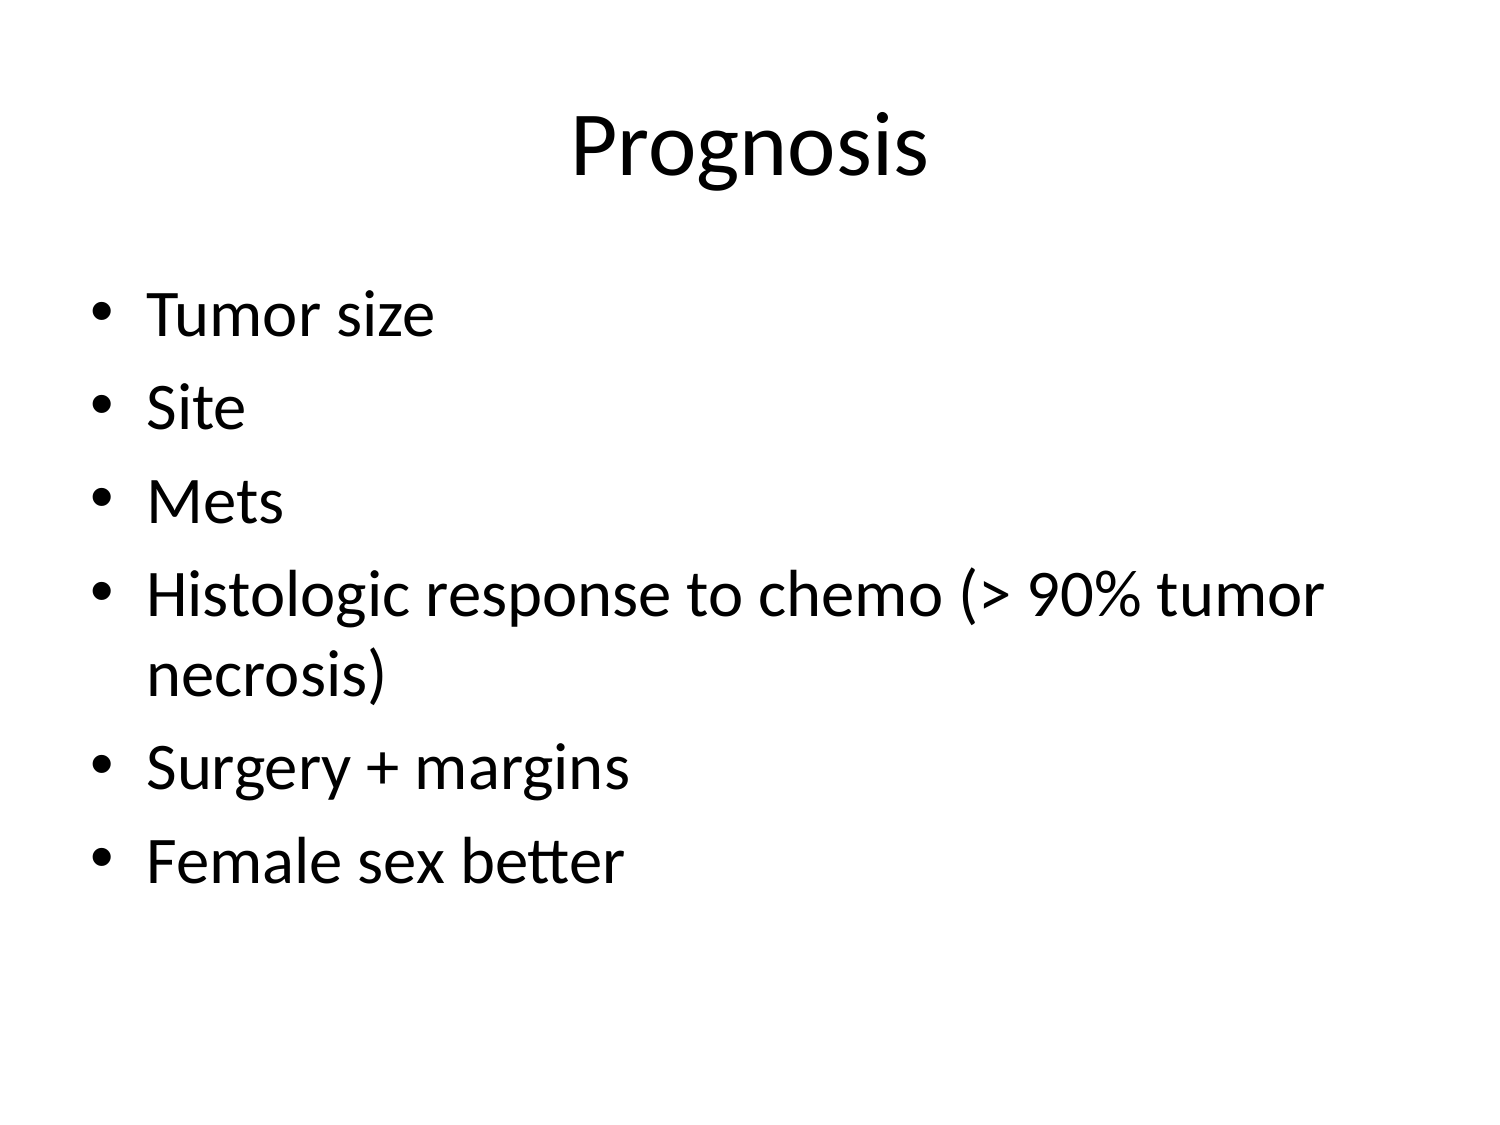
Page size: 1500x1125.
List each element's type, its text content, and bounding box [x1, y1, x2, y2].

list Tumor size Site Mets Histologic response to chemo (> 90% tumor necrosis) Surgery + margins Female sex better [75, 262, 1425, 1005]
title Prognosis [75, 45, 1425, 233]
